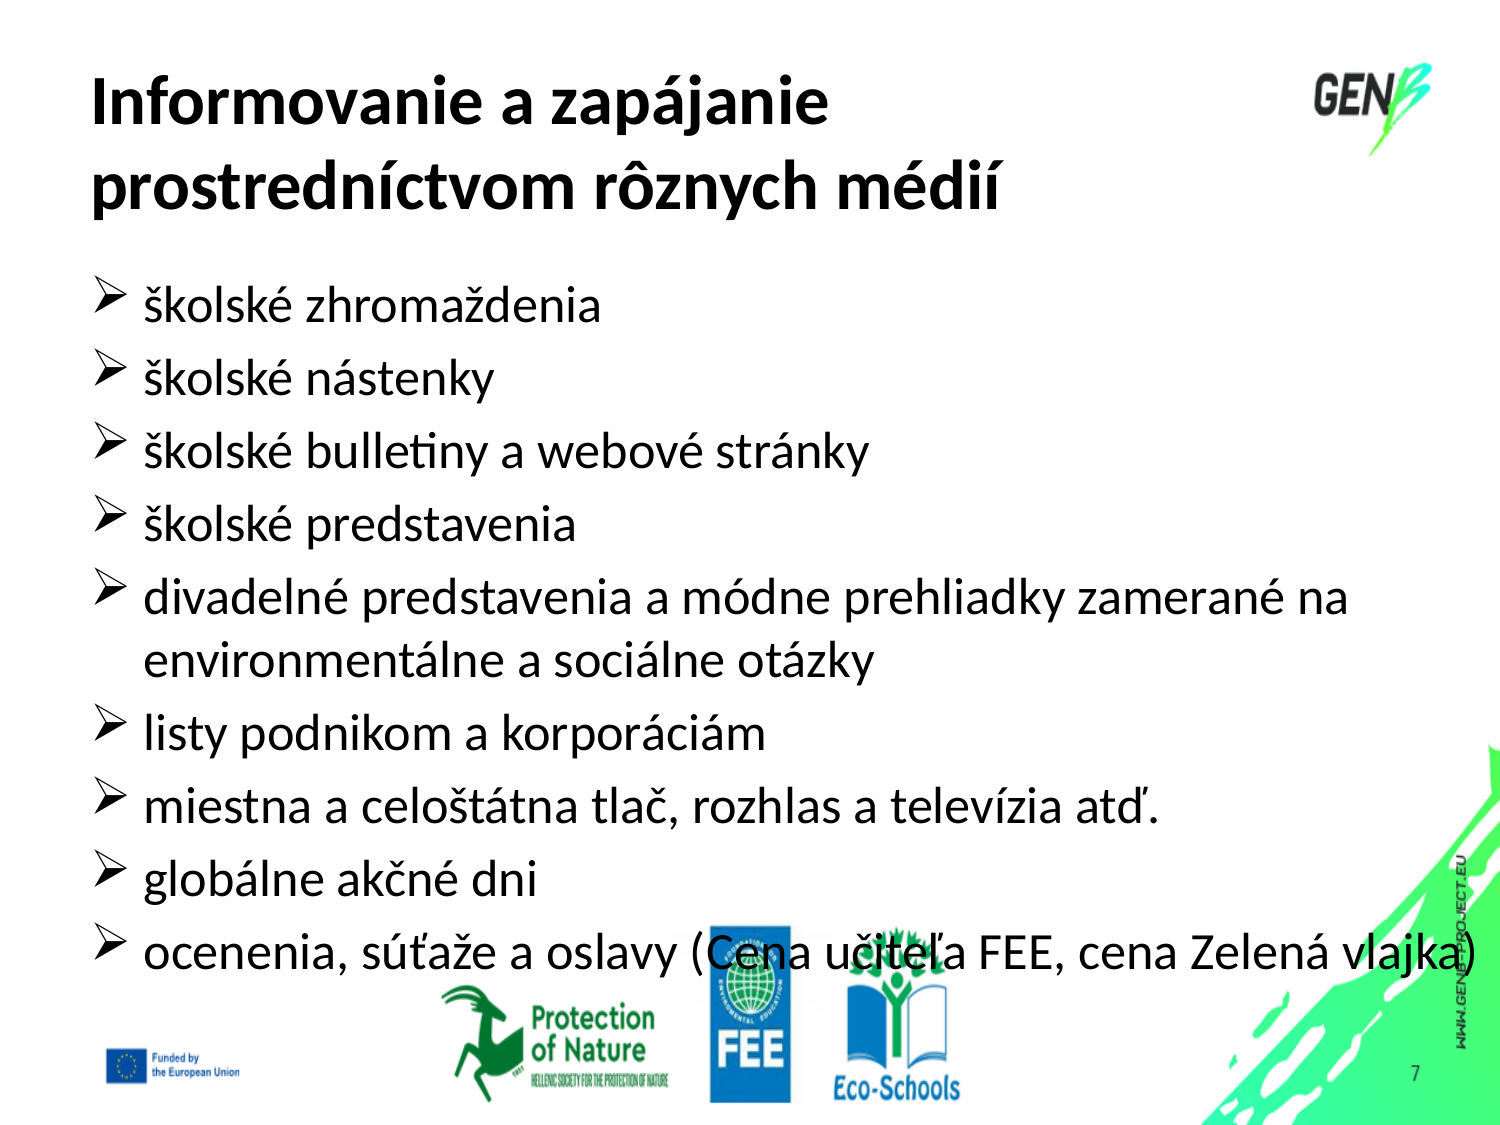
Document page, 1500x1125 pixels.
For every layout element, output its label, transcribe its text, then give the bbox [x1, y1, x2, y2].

list školské zhromaždenia školské nástenky školské bulletiny a webové stránky školské predstavenia divadelné predstavenia a módne prehliadky zamerané na environmentálne a sociálne otázky listy podnikom a korporáciám miestna a celoštátna tlač, rozhlas a televízia atď. globálne akčné dni ocenenia, súťaže a oslavy (Cena učiteľa FEE, cena Zelená vlajka) [75, 262, 1500, 1005]
title Informovanie a zapájanie prostredníctvom rôznych médií [75, 45, 1258, 233]
picture [0, 0, 1500, 1125]
